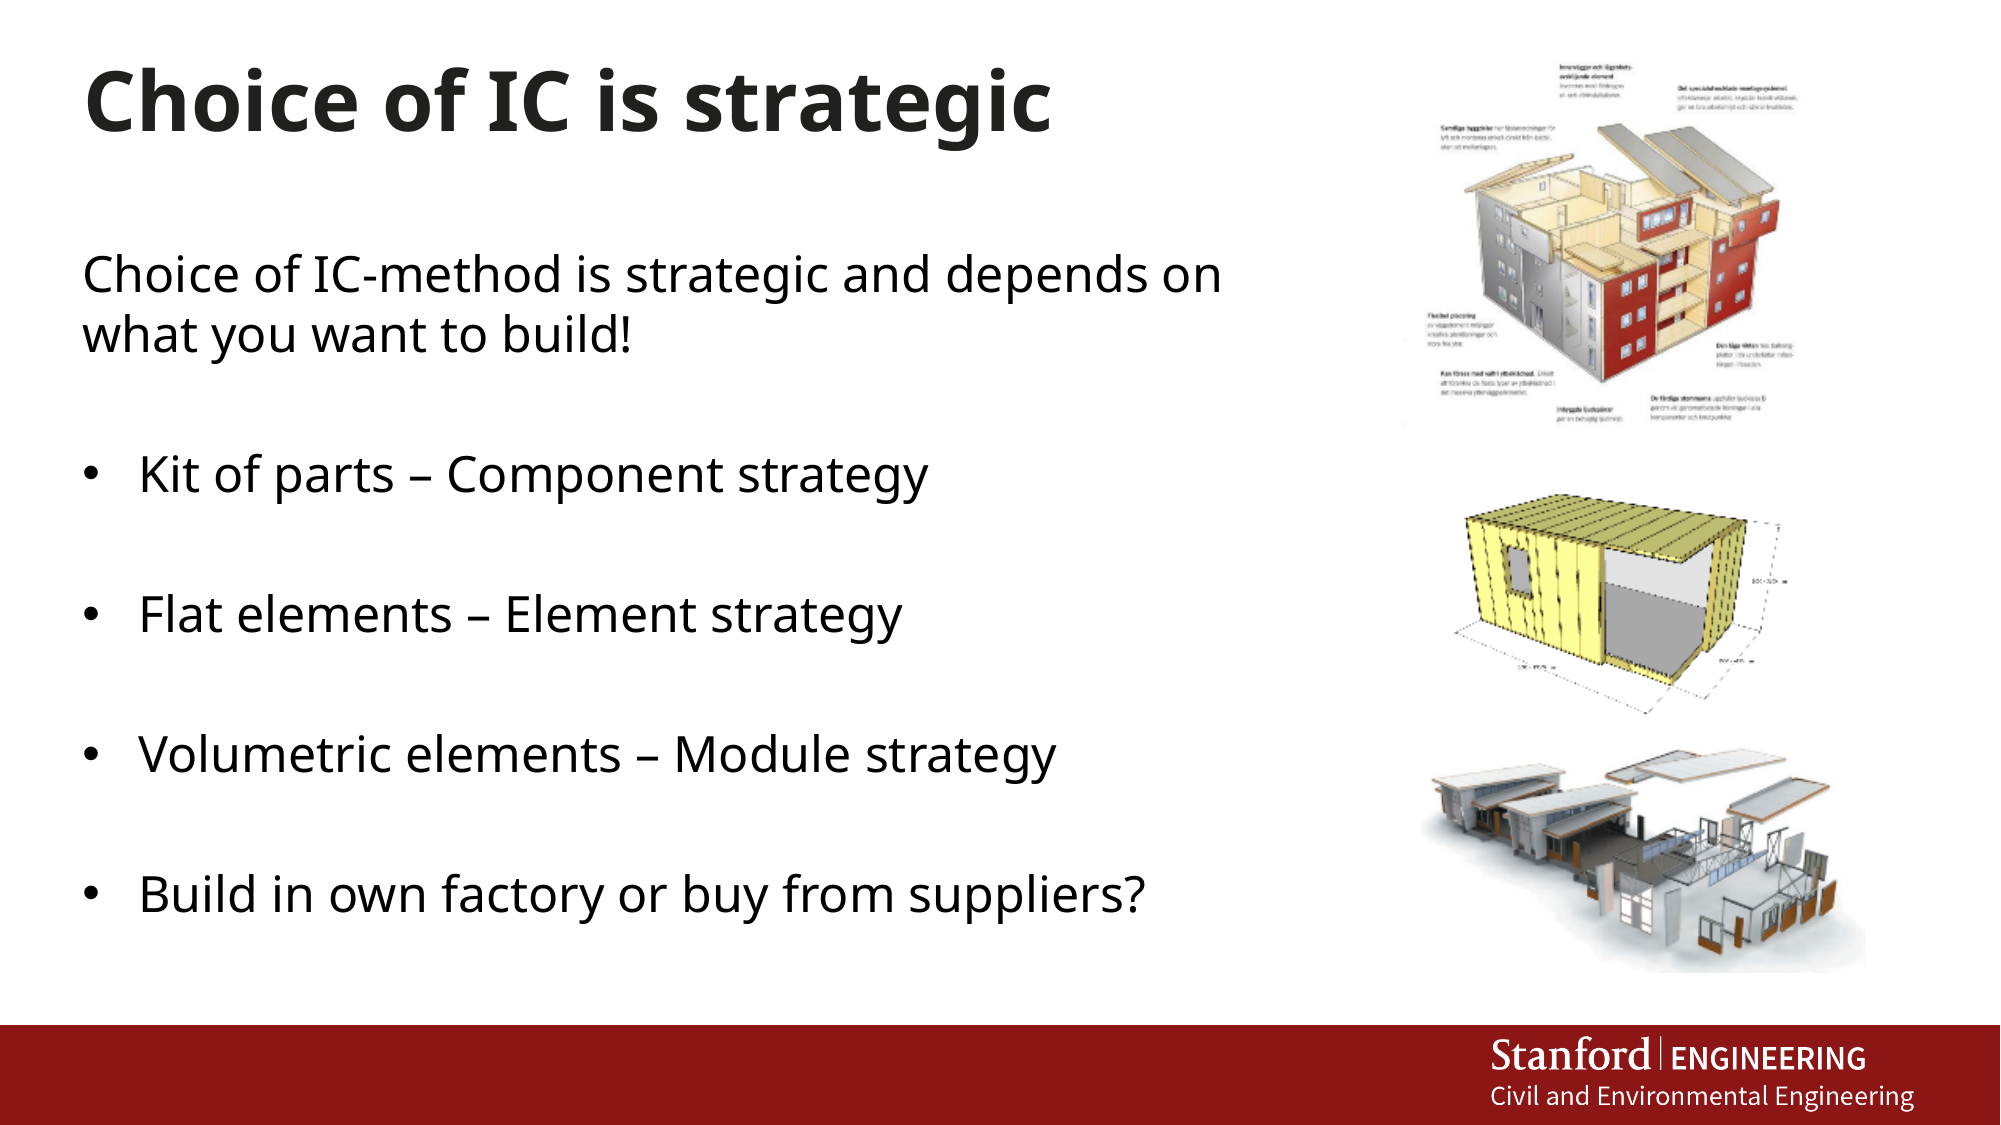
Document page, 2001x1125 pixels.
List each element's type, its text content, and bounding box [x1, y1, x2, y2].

picture [1406, 727, 1866, 973]
text_box Choice of IC is strategic [68, 52, 1125, 175]
picture [1448, 484, 1792, 719]
picture [1471, 1015, 1929, 1125]
picture [1402, 51, 1806, 437]
text_box Choice of IC-method is strategic and depends on what you want to build! Kit of parts – Component strategy Flat elements – Element strategy Volumetric elements – Module strategy Build in own factory or buy from suppliers? [29, 227, 1285, 967]
